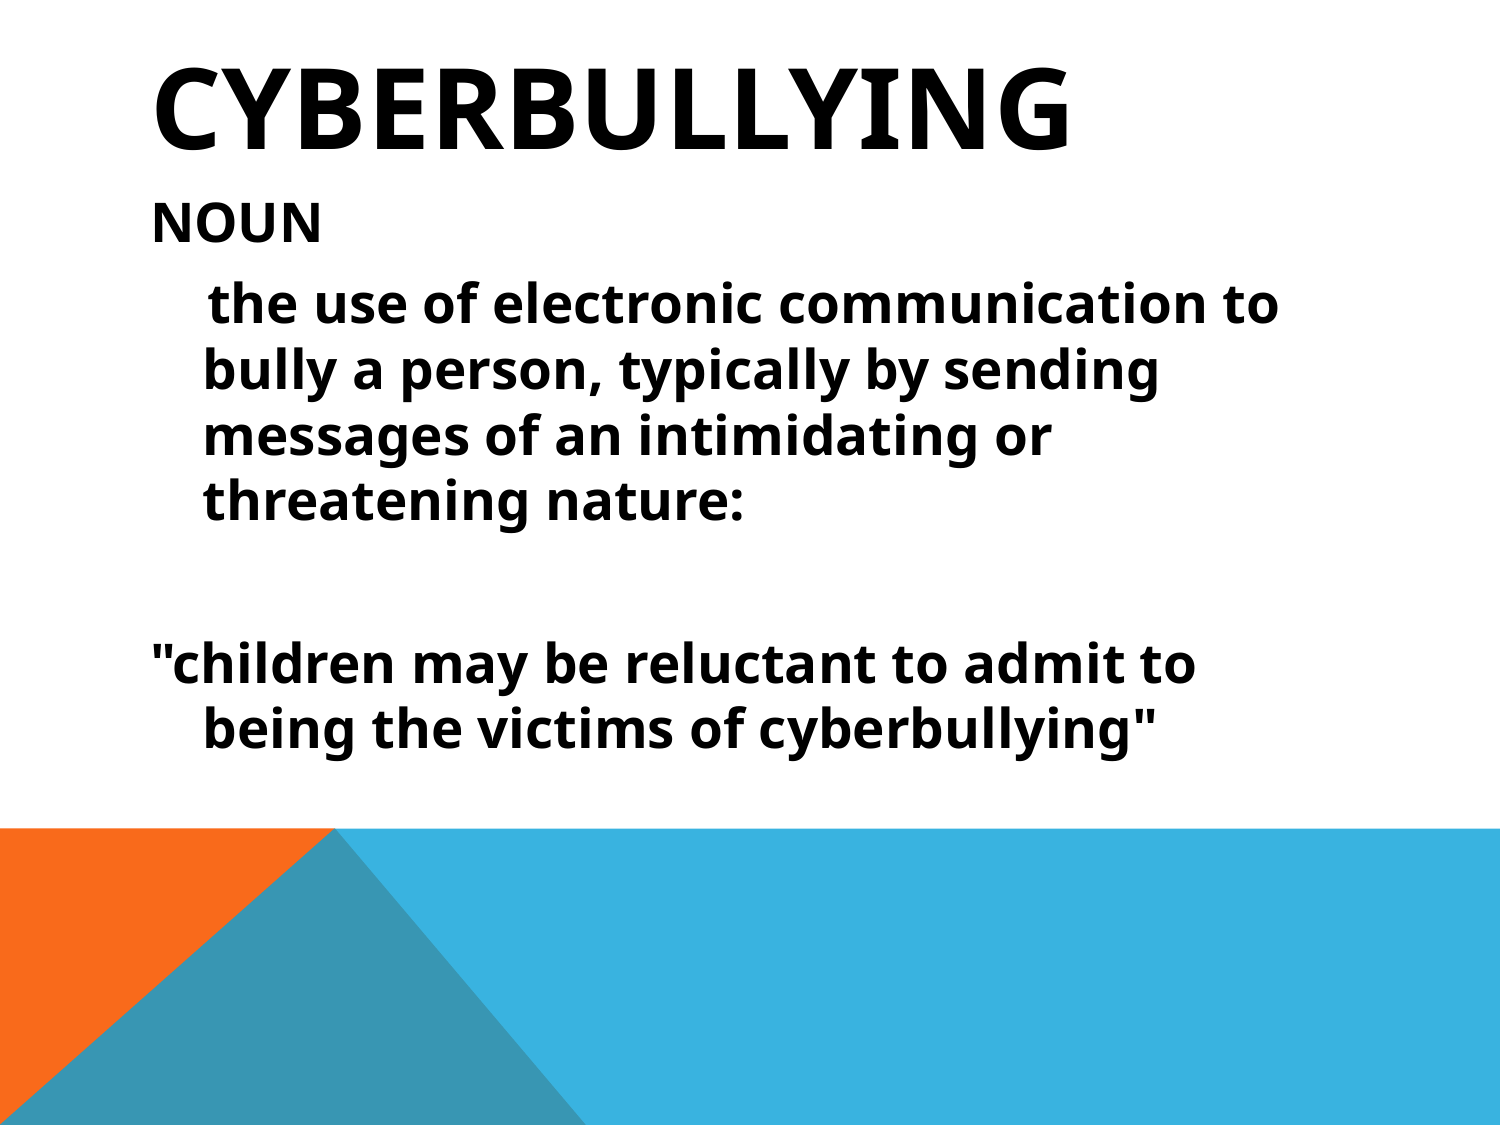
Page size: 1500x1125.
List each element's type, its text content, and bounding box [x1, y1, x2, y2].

title Cyberbullying [135, 60, 1369, 150]
list NOUN the use of electronic communication to bully a person, typically by sending messages of an intimidating or threatening nature: "children may be reluctant to admit to being the victims of cyberbullying" [135, 180, 1369, 768]
